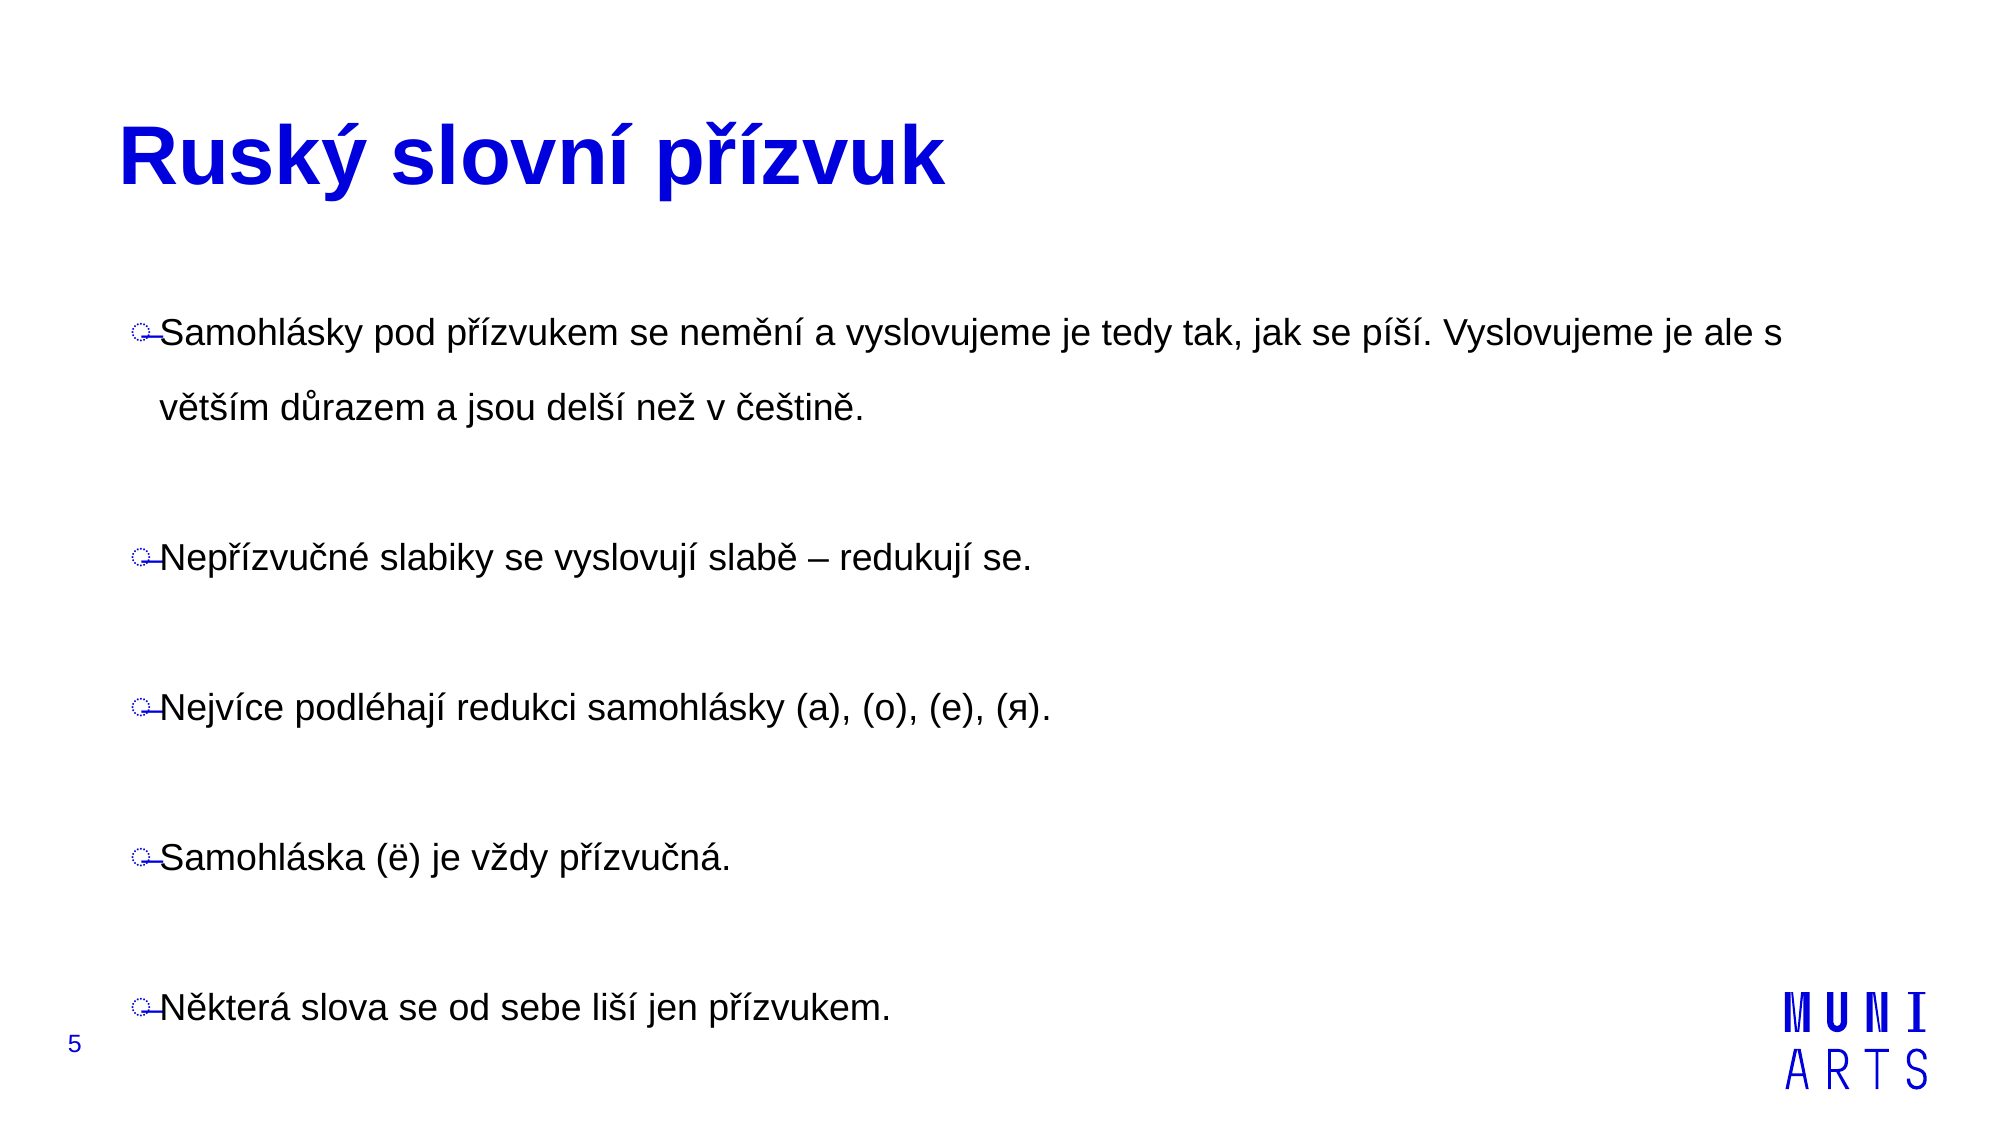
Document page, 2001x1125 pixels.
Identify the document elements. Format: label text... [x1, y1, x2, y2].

list Samohlásky pod přízvukem se nemění a vyslovujeme je tedy tak, jak se píší. Vyslovujeme je ale s větším důrazem a jsou delší než v češtině. Nepřízvučné slabiky se vyslovují slabě – redukují se. Nejvíce podléhají redukci samohlásky (а), (о), (е), (я). Samohláska (ё) je vždy přízvučná. Některá slova se od sebe liší jen přízvukem. [118, 277, 1883, 1063]
title Ruský slovní přízvuk [118, 118, 1883, 193]
slide_number 5 [67, 1021, 110, 1063]
